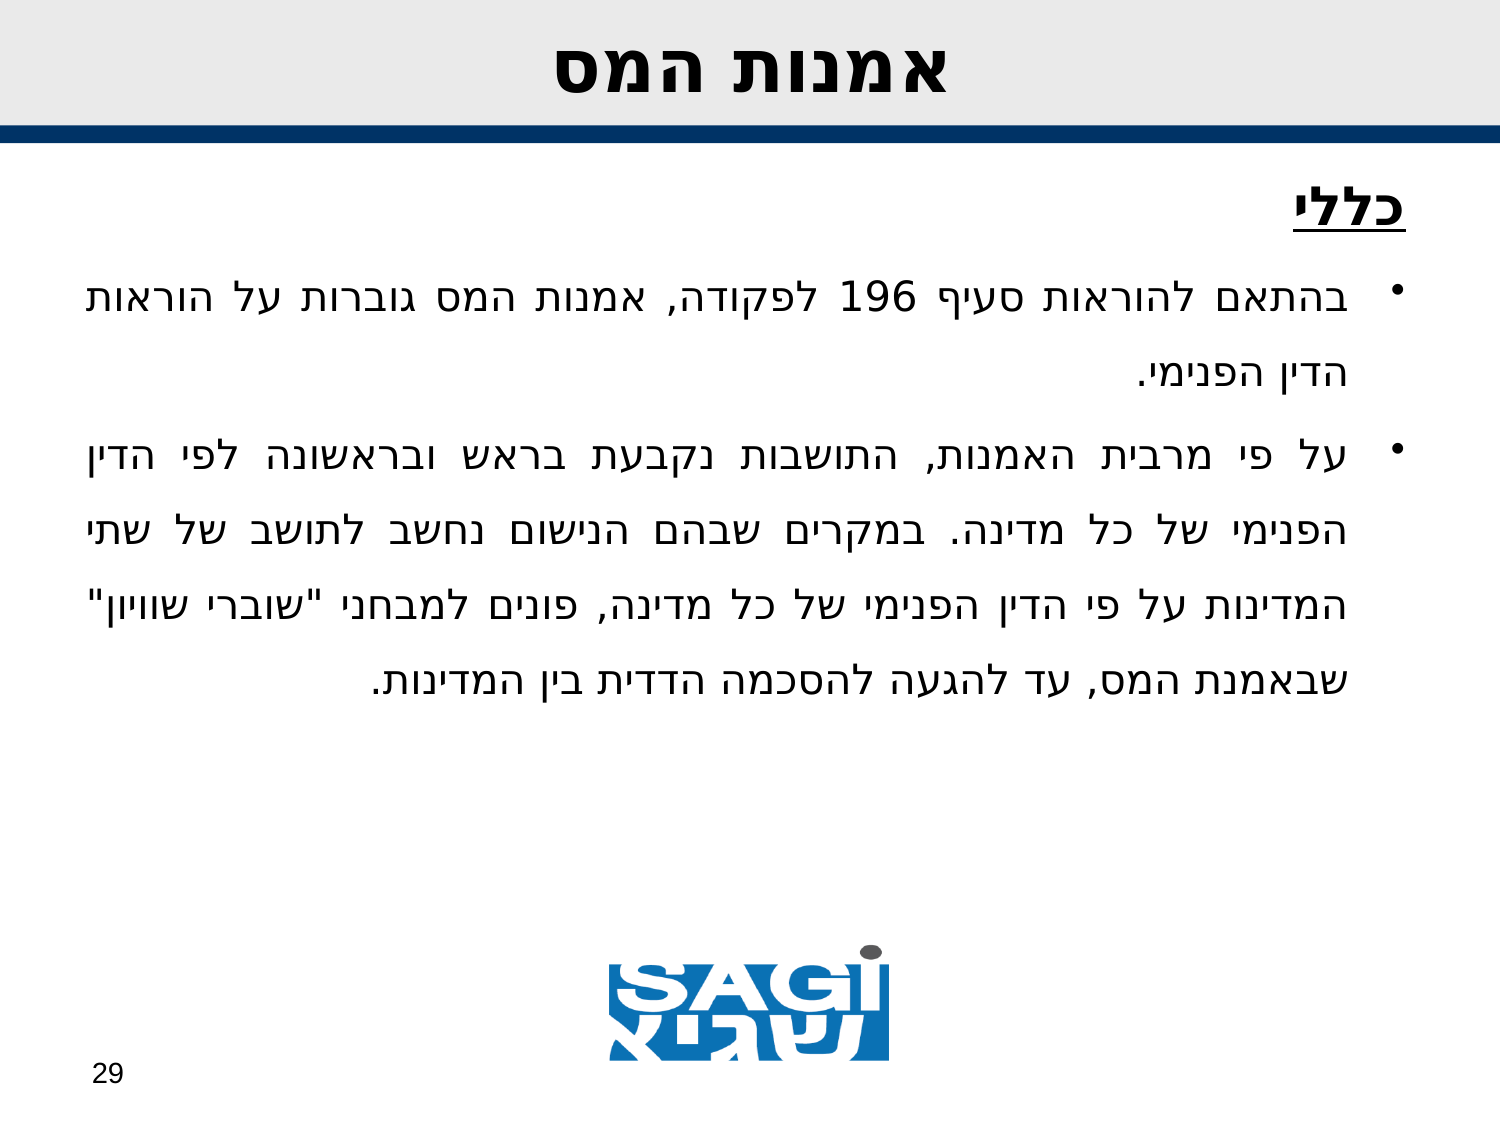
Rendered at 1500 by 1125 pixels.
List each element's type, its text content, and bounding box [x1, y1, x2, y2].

list כללי בהתאם להוראות סעיף 196 לפקודה, אמנות המס גוברות על הוראות הדין הפנימי. על פי מרבית האמנות, התושבות נקבעת בראש ובראשונה לפי הדין הפנימי של כל מדינה. במקרים שבהם הנישום נחשב לתושב של שתי המדינות על פי הדין הפנימי של כל מדינה, פונים למבחני "שוברי שוויון" שבאמנת המס, עד להגעה להסכמה הדדית בין המדינות. [70, 164, 1421, 961]
picture [596, 961, 904, 1063]
title אמנות המס [76, 0, 1427, 126]
slide_number 29 [76, 1046, 428, 1125]
